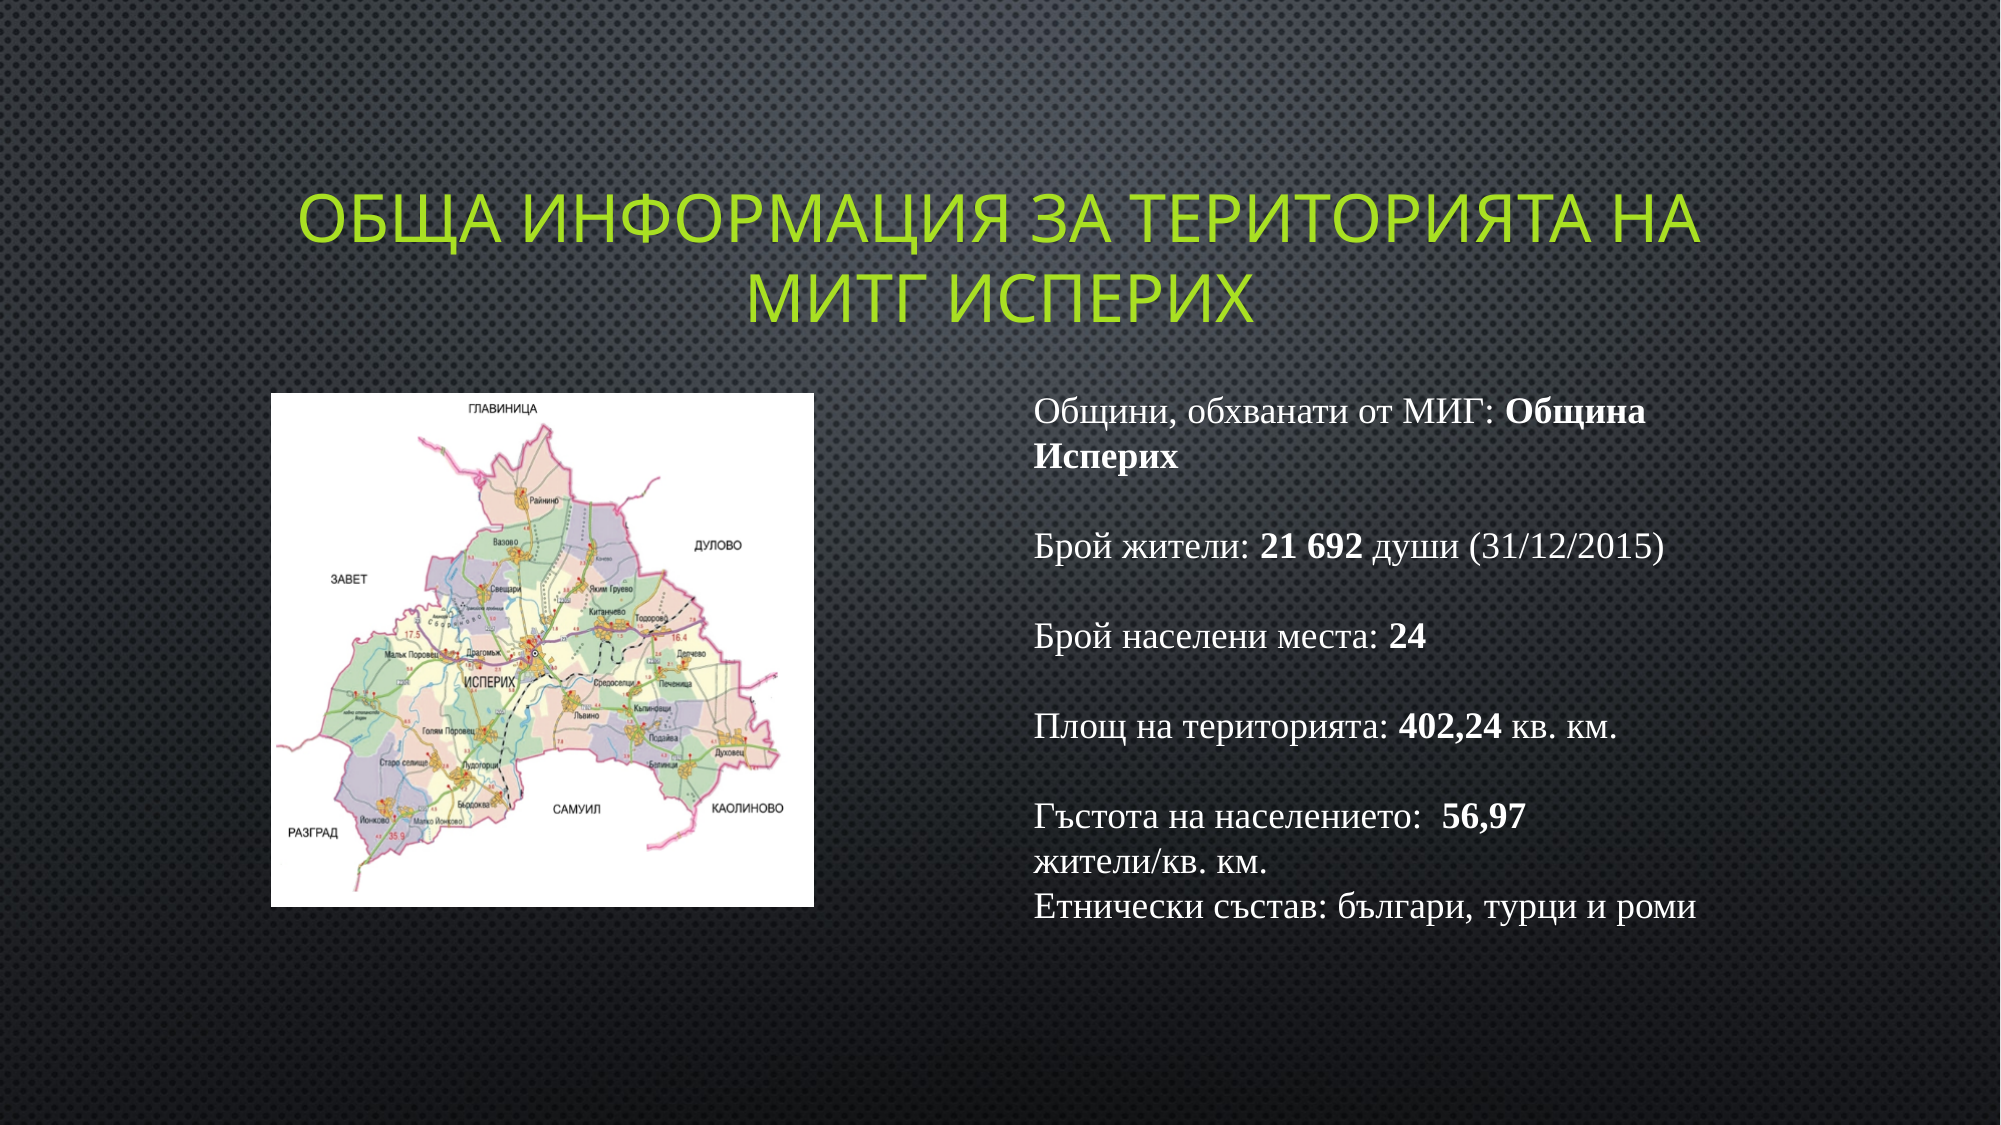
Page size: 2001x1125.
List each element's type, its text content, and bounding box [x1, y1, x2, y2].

title ОБЩА ИНФОРМАЦИЯ ЗА ТЕРИТОРИЯТА НА МИТГ ИСПЕРИХ [187, 99, 1813, 413]
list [271, 393, 814, 907]
picture [0, 0, 2001, 1125]
text_box Общини, обхванати от МИГ: Община Исперих Брой жители: 21 692 души (31/12/2015) Брой населени места: 24 Площ на територията: 402,24 кв. км. Гъстота на населението: 56,97 жители/кв. км. Етнически състав: българи, турци и роми [1018, 379, 1720, 934]
